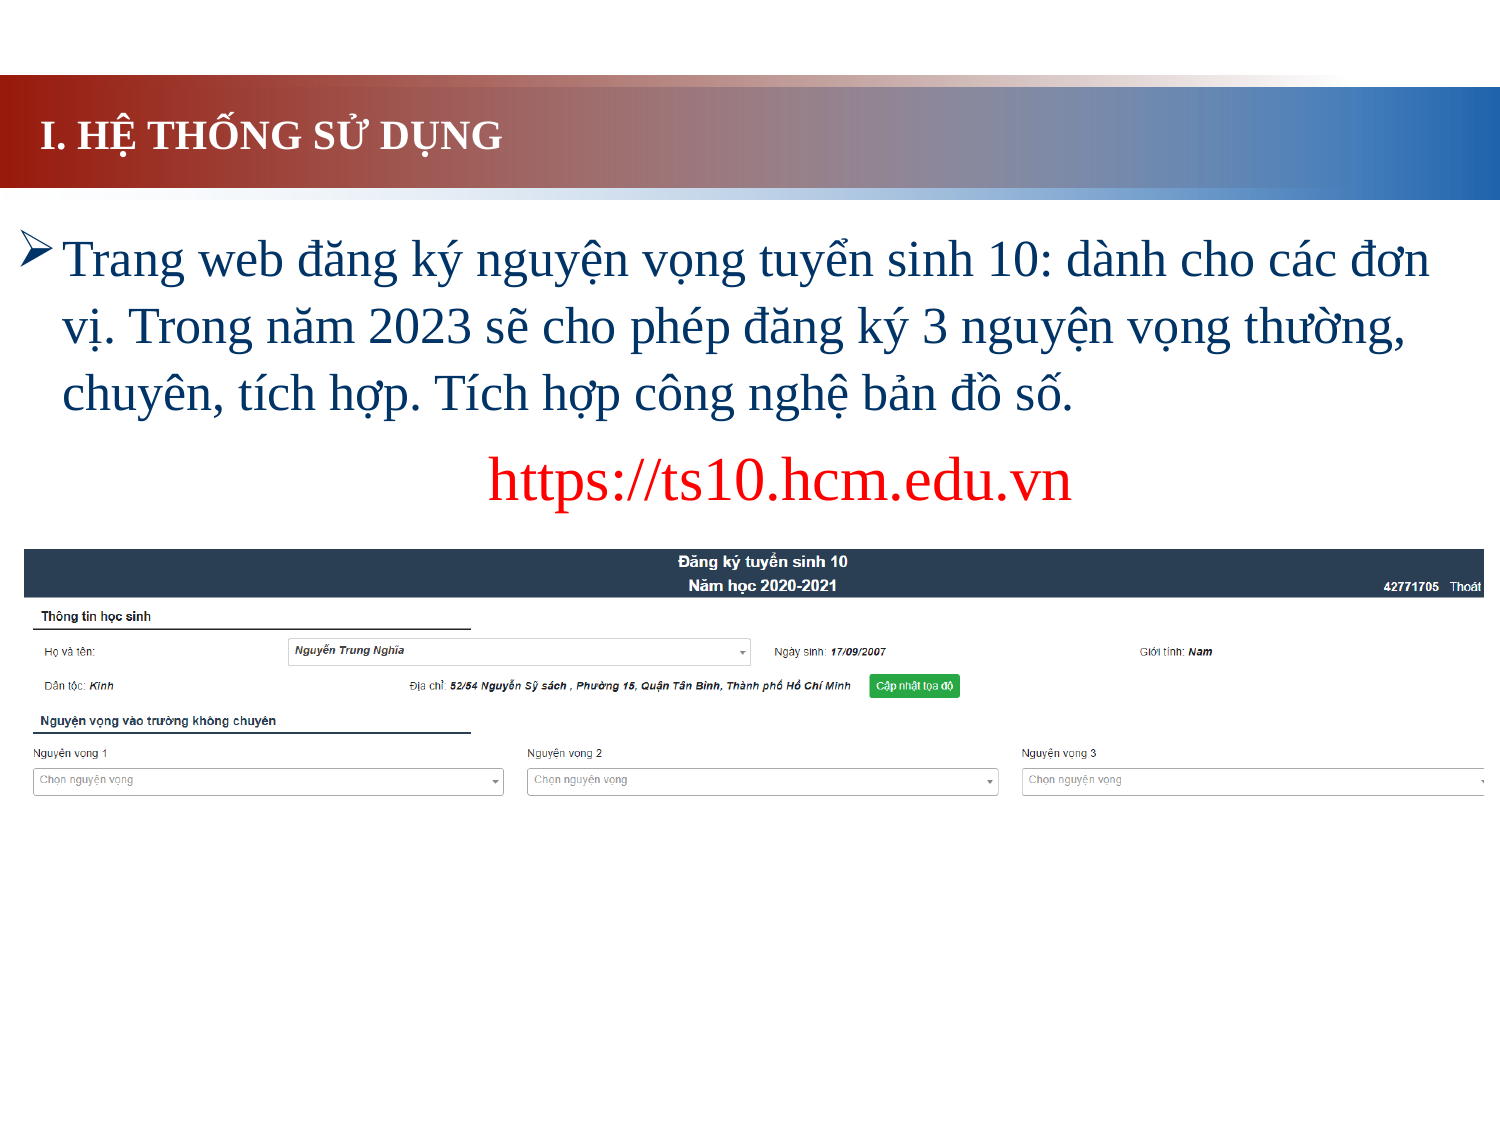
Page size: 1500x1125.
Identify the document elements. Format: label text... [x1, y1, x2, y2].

text_box I. HỆ THỐNG SỬ DỤNG [24, 99, 1500, 188]
text_box Trang web đăng ký nguyện vọng tuyển sinh 10: dành cho các đơn vị. Trong năm 2023 sẽ cho phép đăng ký 3 nguyện vọng thường, chuyên, tích hợp. Tích hợp công nghệ bản đồ số. [1, 212, 1500, 428]
picture [24, 549, 1484, 801]
text_box https://ts10.hcm.edu.vn [99, 430, 1463, 520]
